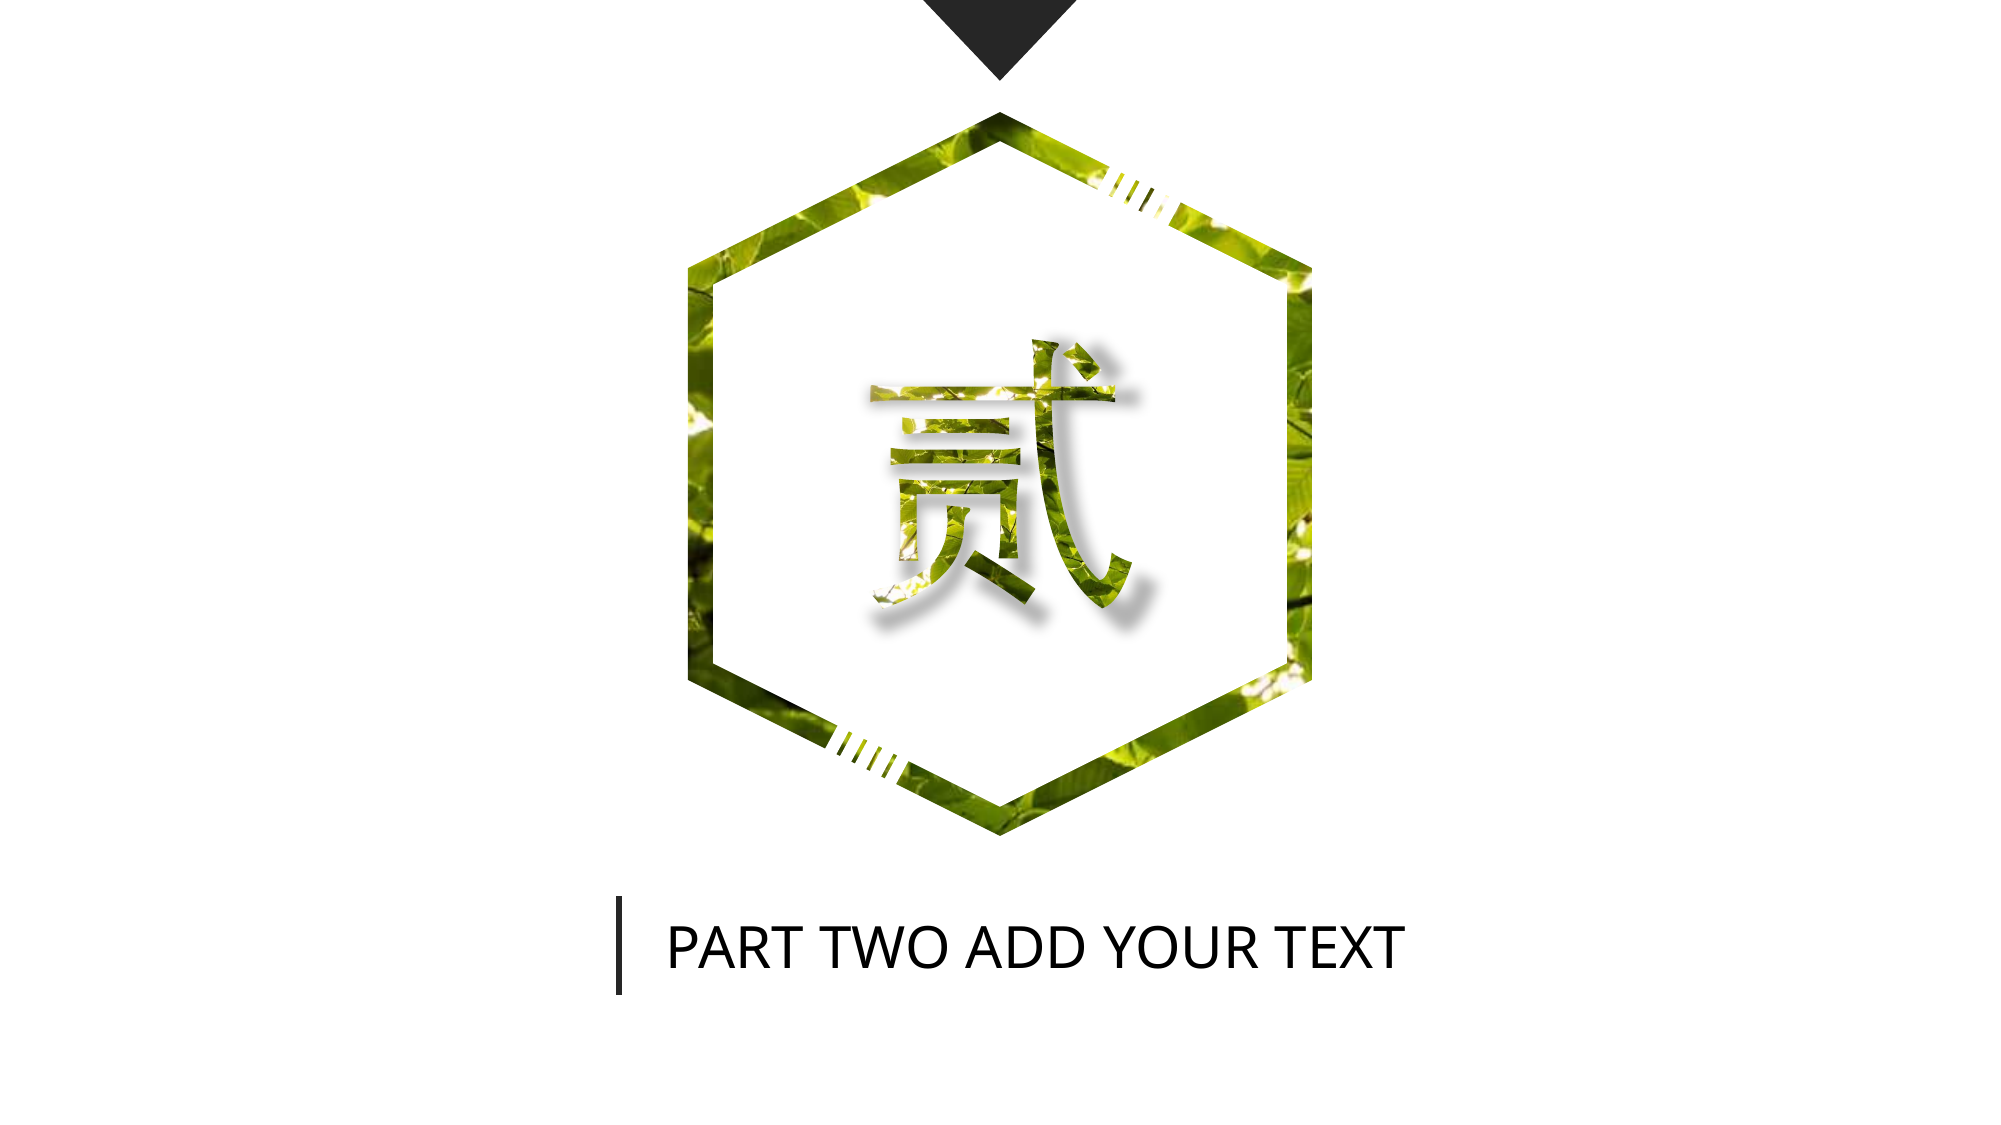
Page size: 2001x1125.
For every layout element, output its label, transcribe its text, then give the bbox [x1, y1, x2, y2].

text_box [1117, 164, 1160, 231]
picture [867, 339, 1133, 609]
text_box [687, 111, 1313, 836]
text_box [846, 719, 889, 787]
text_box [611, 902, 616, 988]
text_box PART TWO ADD YOUR TEXT [622, 902, 1461, 988]
text_box [921, 0, 1079, 83]
